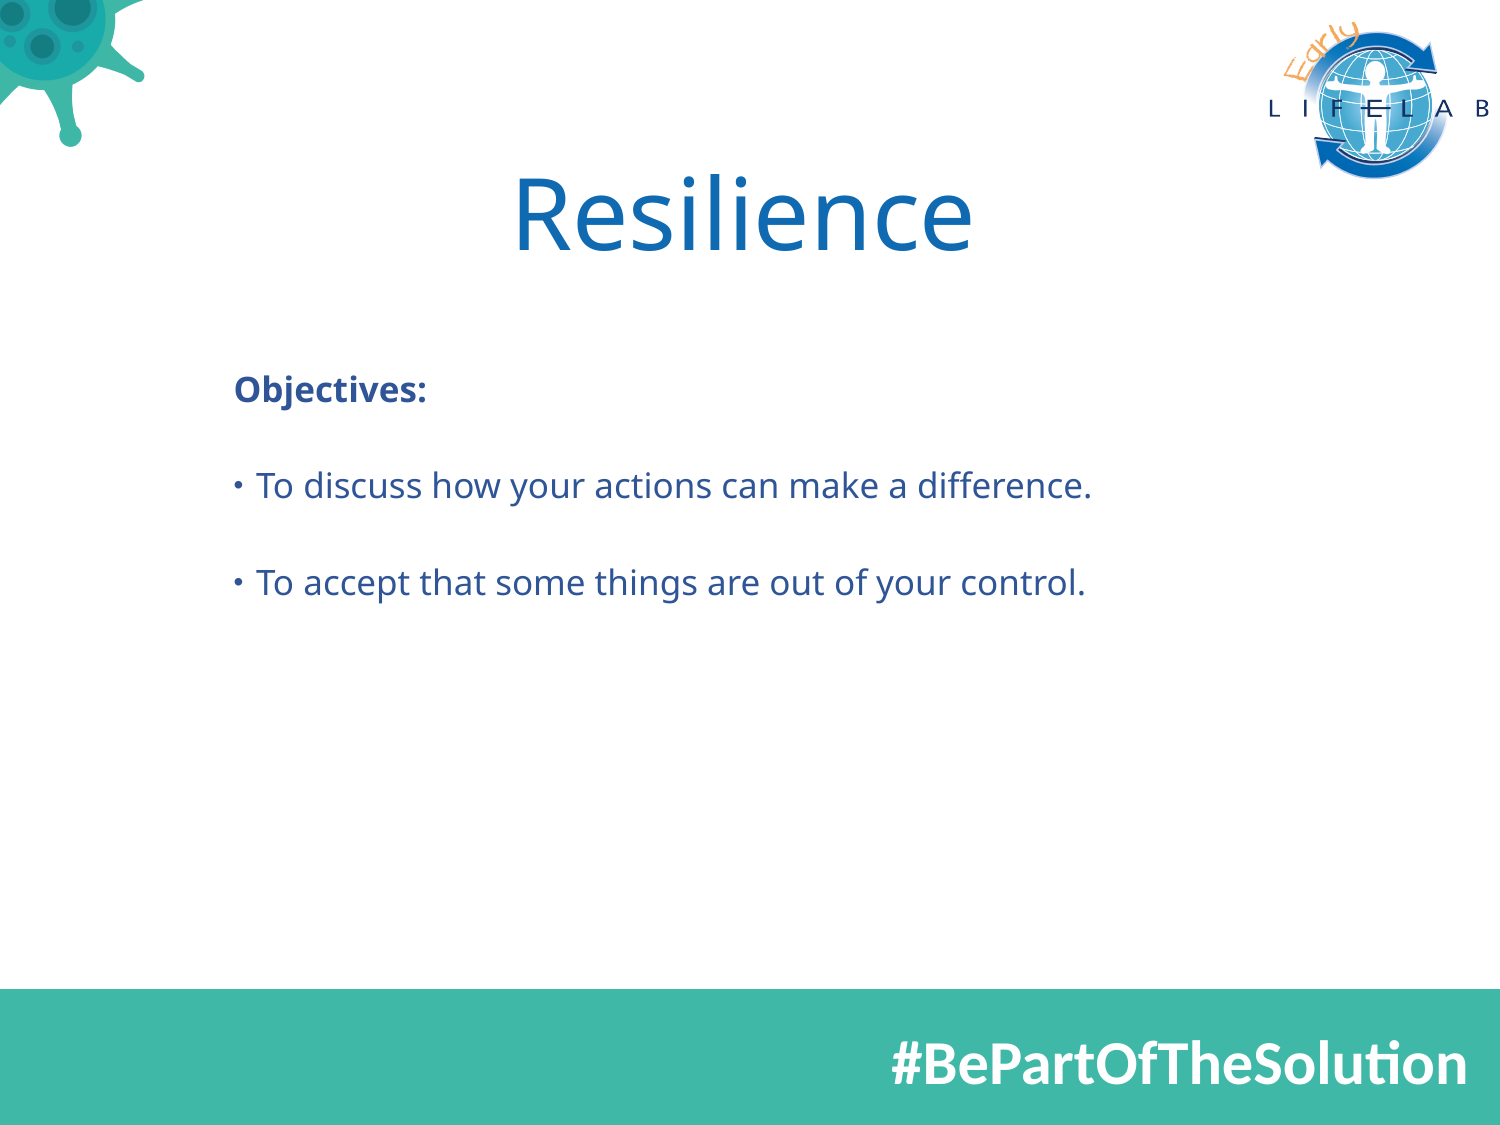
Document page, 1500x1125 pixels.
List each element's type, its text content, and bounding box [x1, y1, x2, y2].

subtitle Objectives: To discuss how your actions can make a difference. To accept that some things are out of your control. [218, 353, 1269, 642]
picture [0, 0, 208, 183]
title Resilience [80, 81, 1407, 354]
picture [1252, 19, 1500, 194]
